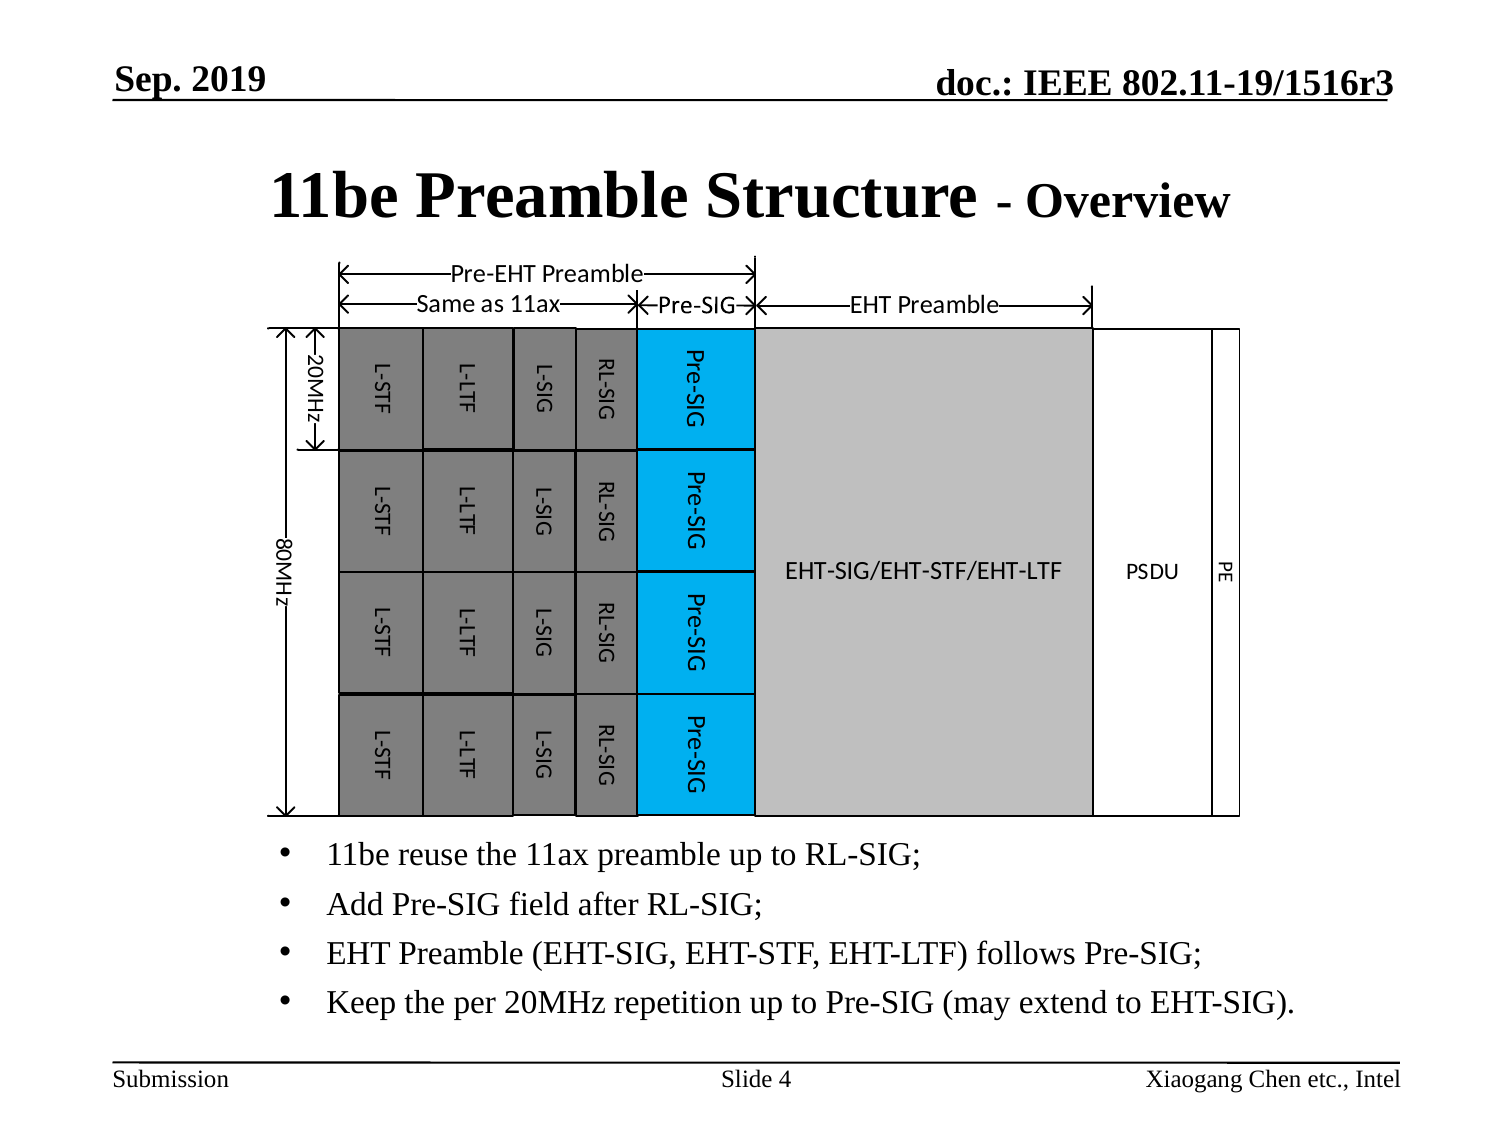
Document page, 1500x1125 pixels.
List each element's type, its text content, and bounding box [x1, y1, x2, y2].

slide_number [114, 54, 423, 100]
title 11be Preamble Structure - Overview [112, 112, 1388, 270]
picture [255, 247, 1245, 818]
footer Xiaogang Chen etc., Intel [878, 1061, 1402, 1093]
slide_number Slide 4 [712, 1061, 800, 1123]
list 11be reuse the 11ax preamble up to RL-SIG; Add Pre-SIG field after RL-SIG; EHT Preamble (EHT-SIG, EHT-STF, EHT-LTF) follows Pre-SIG; Keep the per 20MHz repetition up to Pre-SIG (may extend to EHT-SIG). [114, 824, 1390, 1053]
